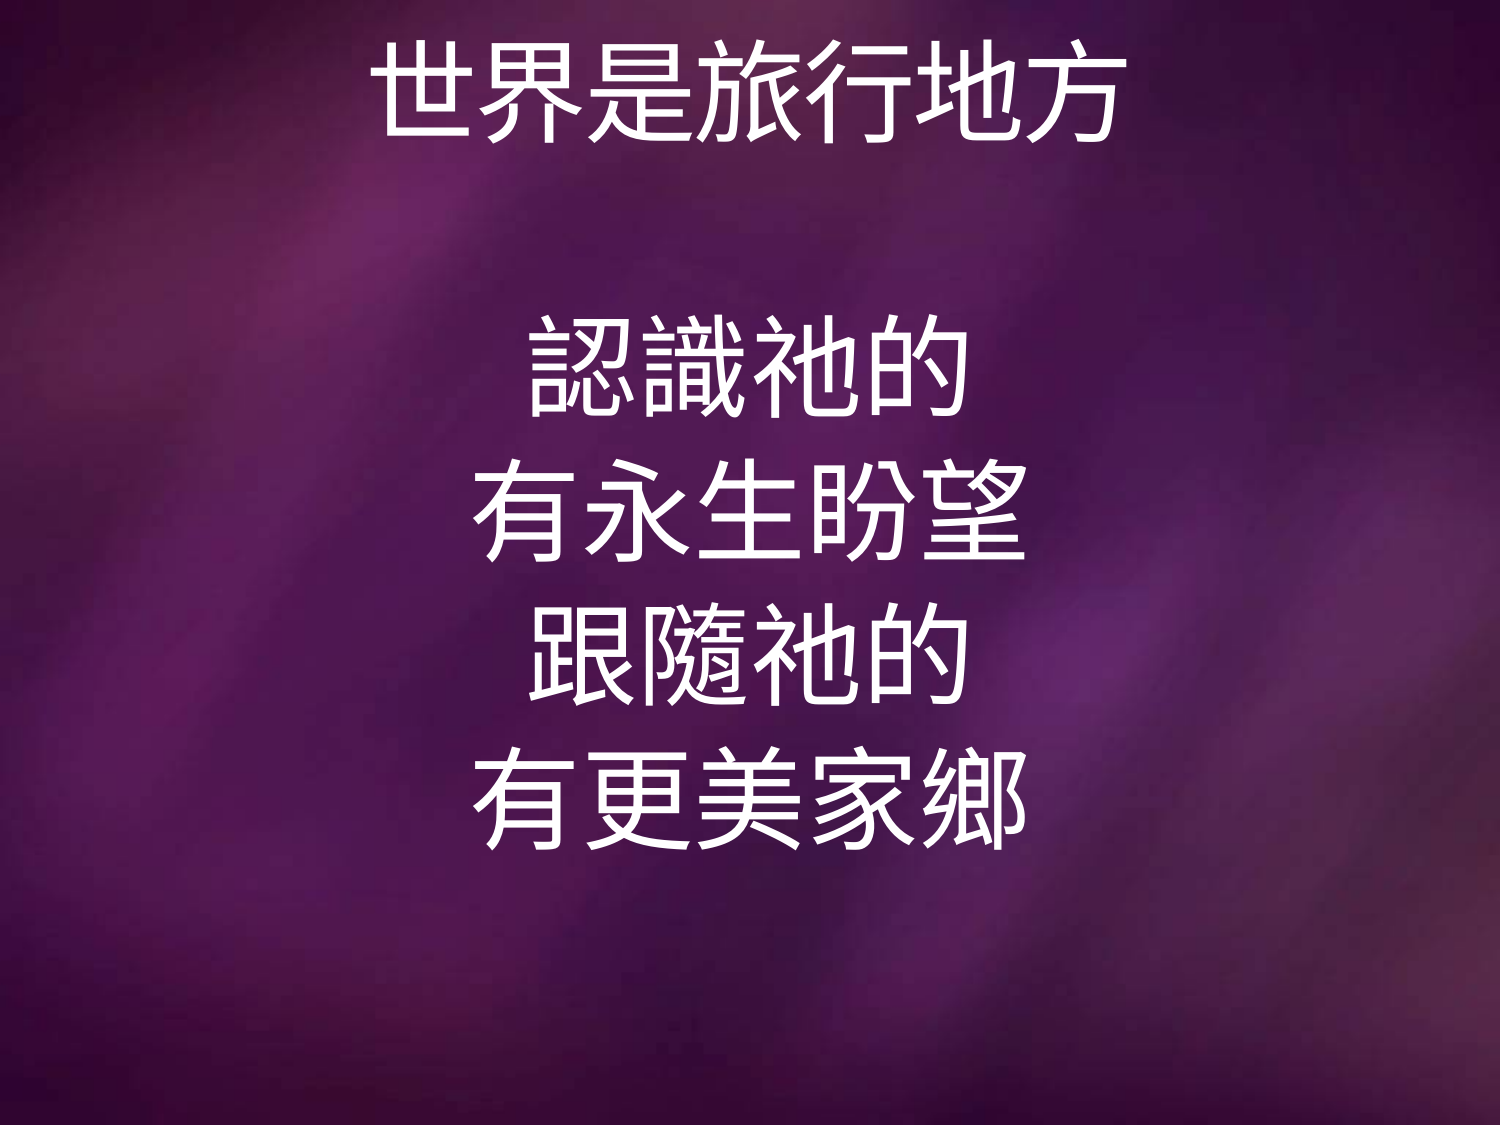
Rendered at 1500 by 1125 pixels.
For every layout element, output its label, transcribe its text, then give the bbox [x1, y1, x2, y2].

picture [0, 0, 1500, 1125]
title 世界是旅行地方 [62, 37, 1438, 161]
list 認識祂的 有永生盼望 跟隨祂的 有更美家鄉 [62, 312, 1438, 886]
